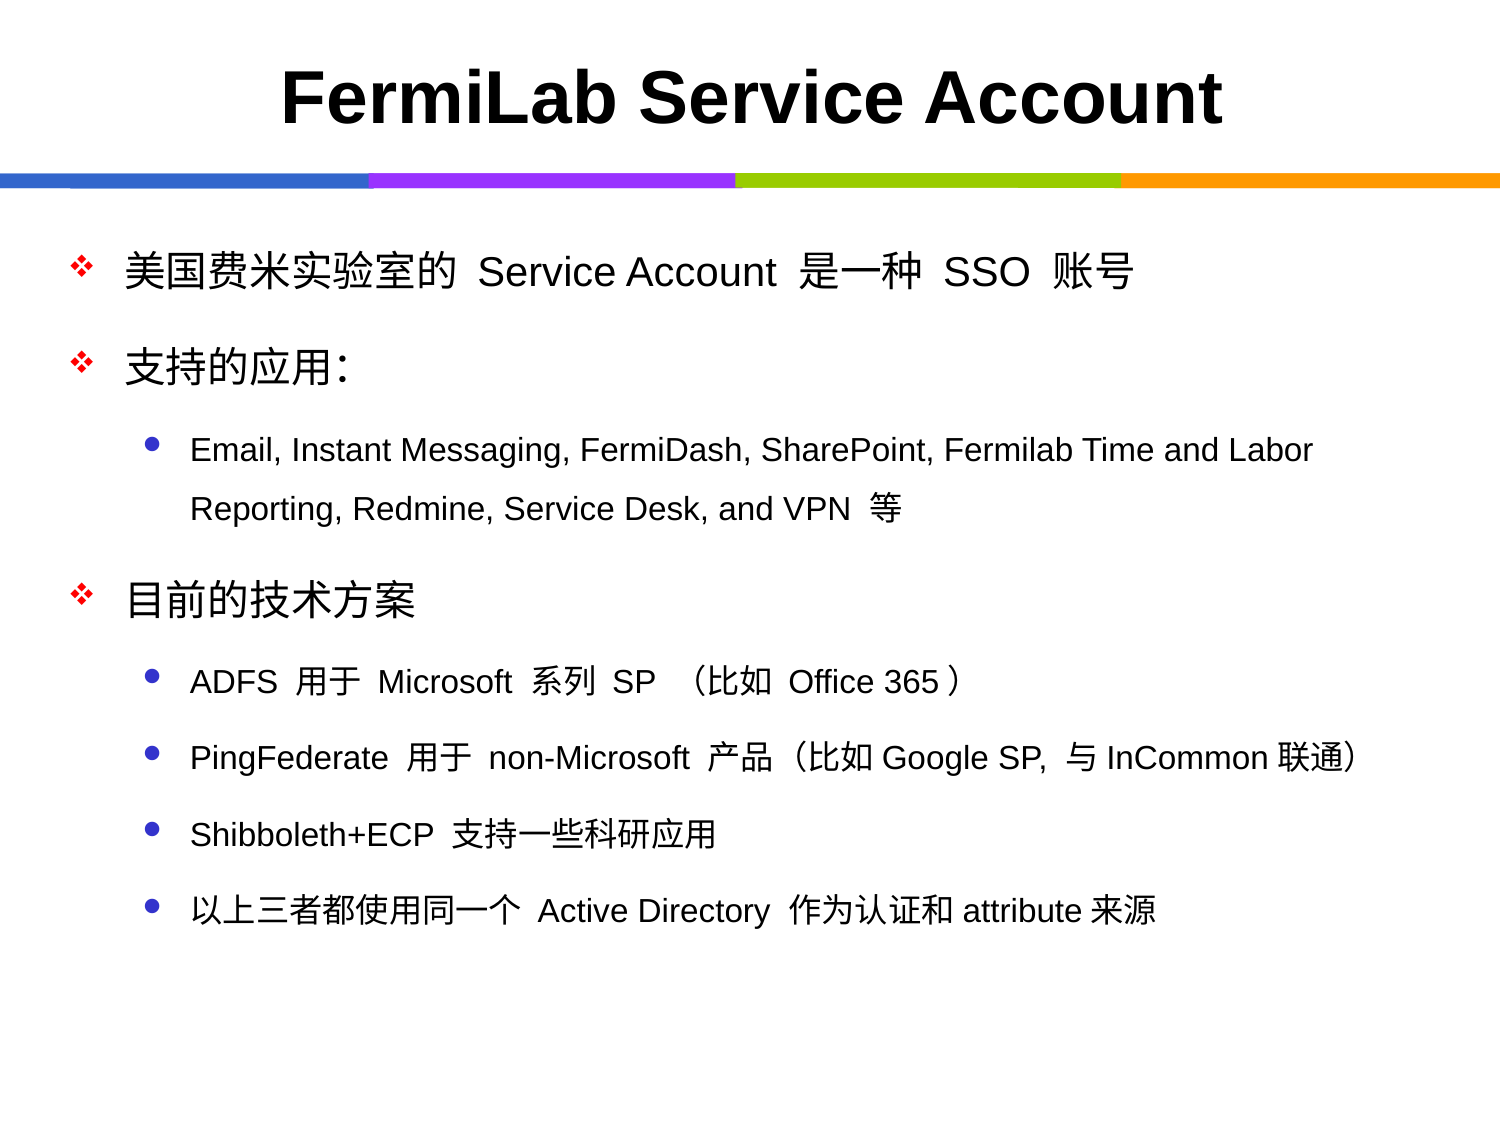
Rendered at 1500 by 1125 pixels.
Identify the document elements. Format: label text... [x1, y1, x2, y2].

title FermiLab Service Account [50, 37, 1455, 146]
list 美国费米实验室的 Service Account 是一种 SSO 账号 支持的应用： Email, Instant Messaging, FermiDash, SharePoint, Fermilab Time and Labor Reporting, Redmine, Service Desk, and VPN 等 目前的技术方案 ADFS 用于 Microsoft 系列 SP （比如 Office 365） PingFederate 用于 non-Microsoft 产品（比如Google SP, 与InCommon联通） Shibboleth+ECP 支持一些科研应用 以上三者都使用同一个 Active Directory 作为认证和attribute来源 [52, 212, 1453, 1035]
